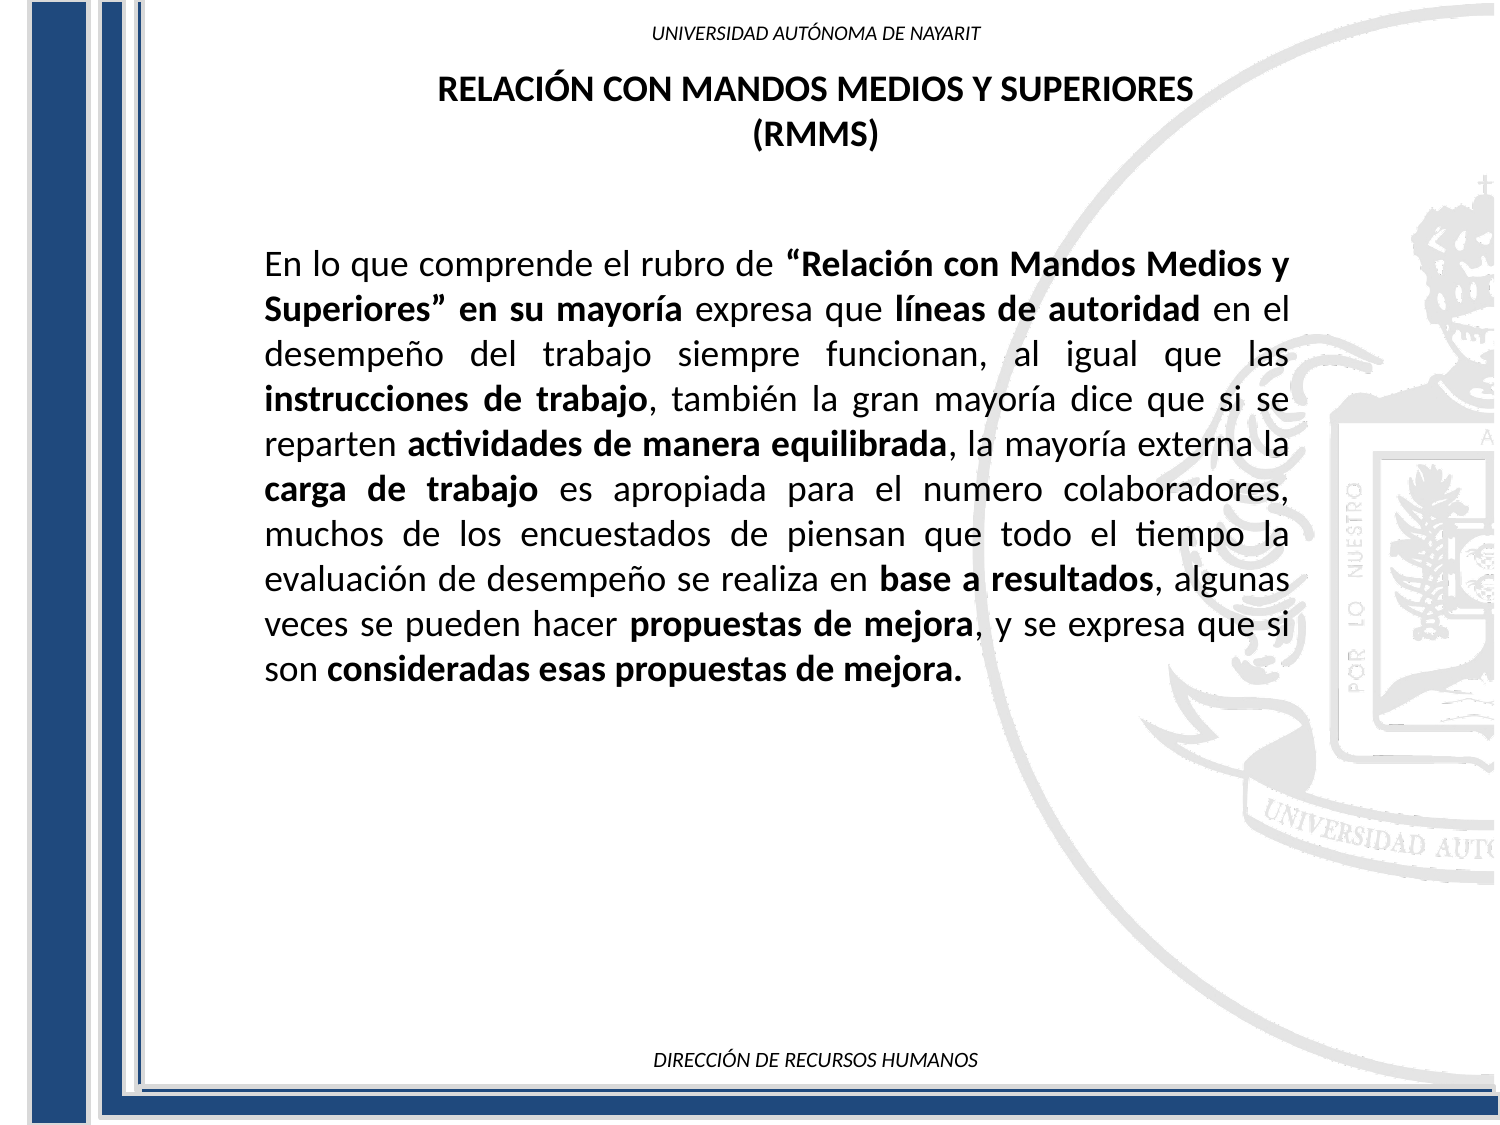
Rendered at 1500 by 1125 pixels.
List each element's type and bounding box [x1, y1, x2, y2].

text_box [29, 0, 1500, 1125]
